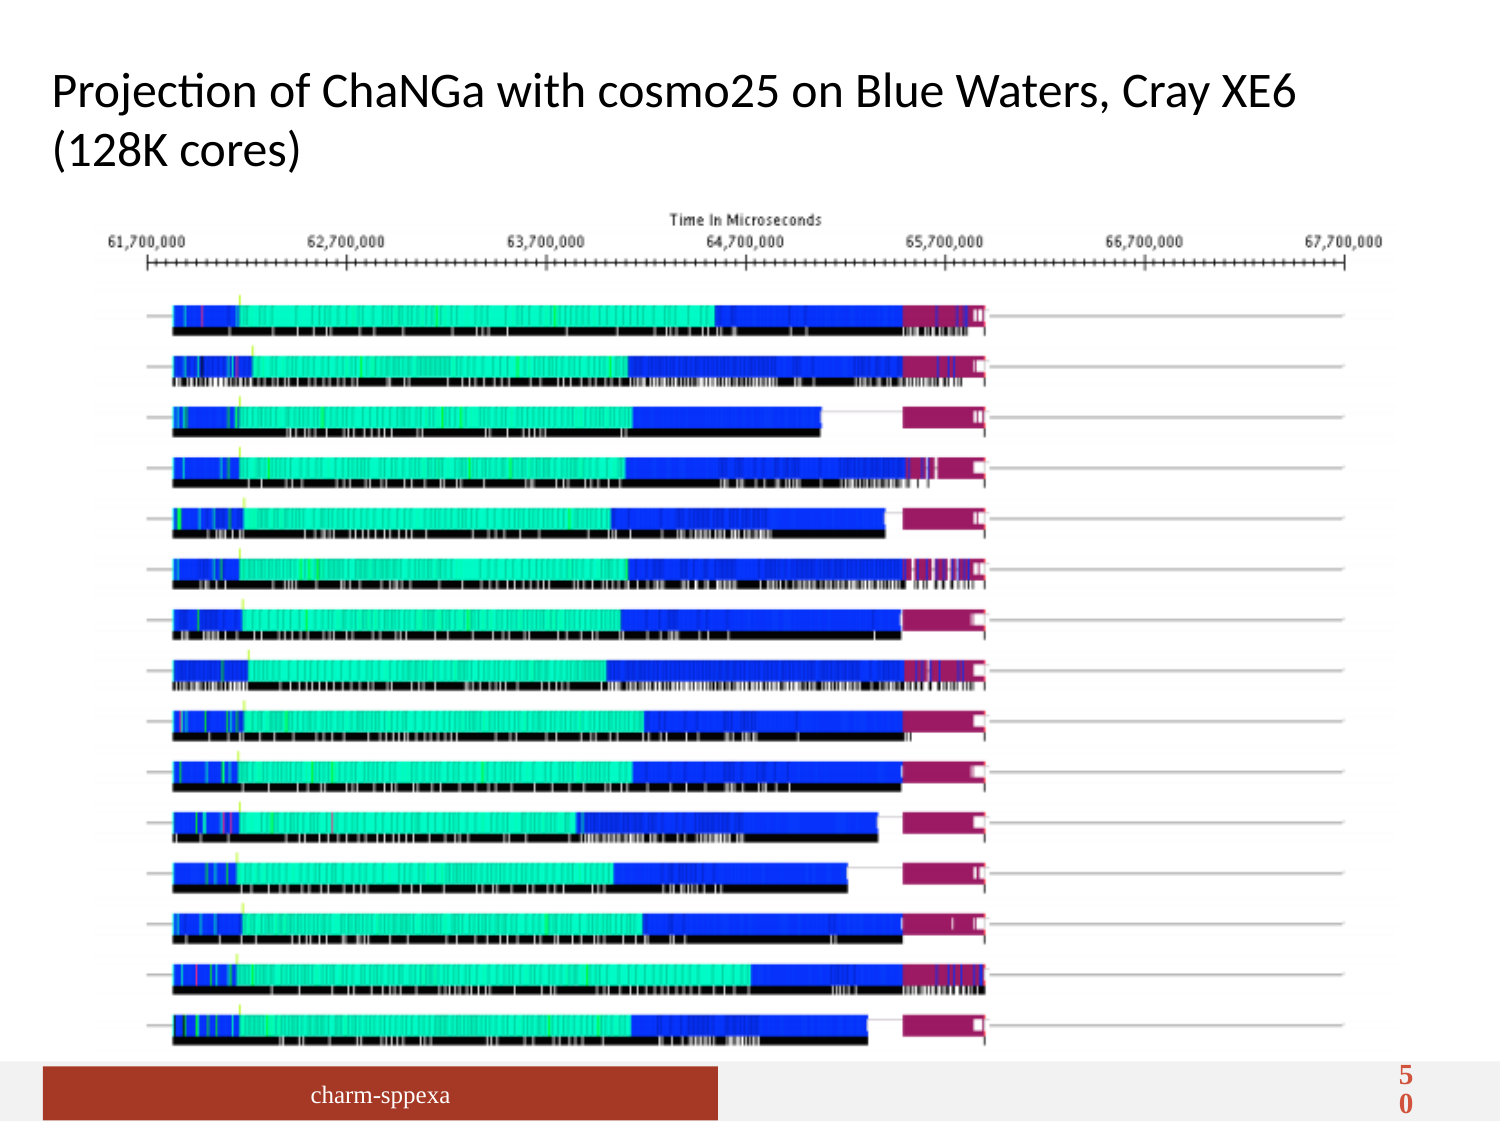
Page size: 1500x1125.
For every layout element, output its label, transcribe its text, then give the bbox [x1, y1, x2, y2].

picture [72, 188, 1397, 1055]
footer charm-sppexa [42, 1066, 718, 1121]
text_box Projection of ChaNGa with cosmo25 on Blue Waters, Cray XE6 (128K cores) [44, 49, 1306, 185]
slide_number 50 [1383, 1051, 1425, 1094]
